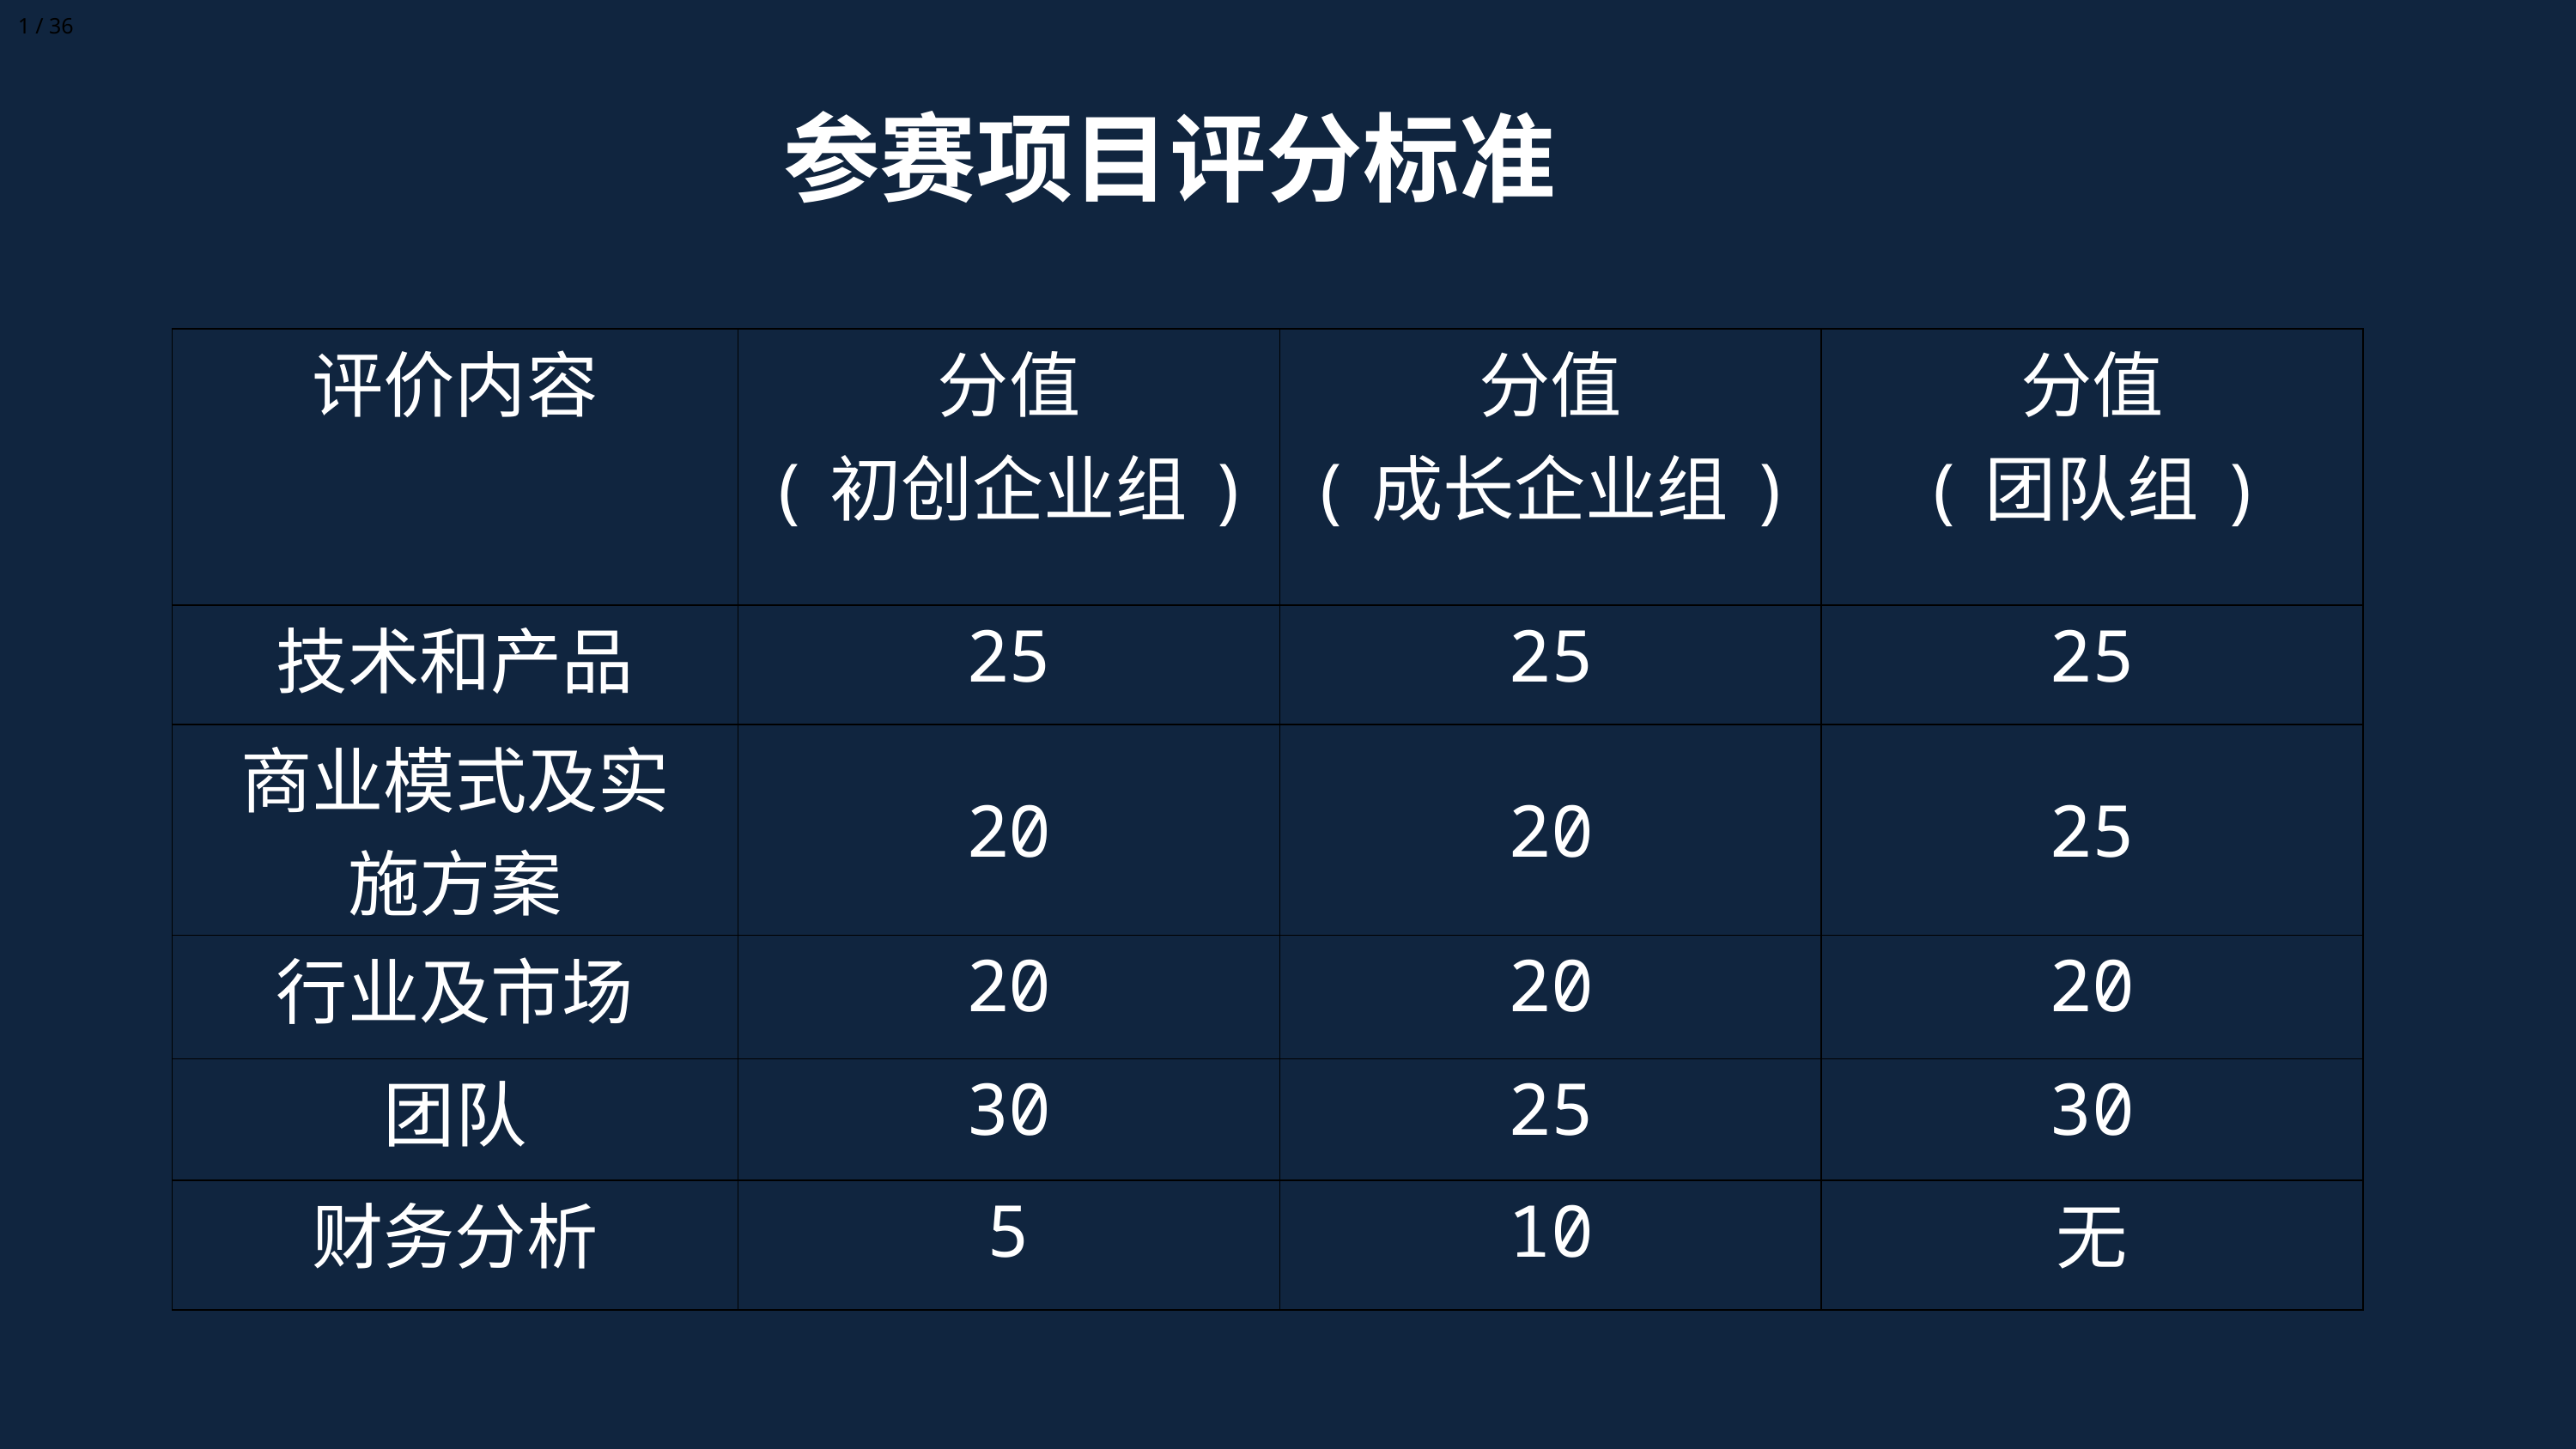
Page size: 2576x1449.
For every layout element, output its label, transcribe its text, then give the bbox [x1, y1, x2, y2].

table_cell 10 [1280, 1181, 1820, 1309]
table_cell 无 [1822, 1181, 2362, 1309]
table_header 分值 (成长企业组) [1280, 330, 1820, 604]
table_cell 20 [738, 725, 1279, 935]
table_cell 财务分析 [173, 1181, 738, 1309]
table_cell 25 [1822, 725, 2362, 935]
table_cell 技术和产品 [173, 606, 738, 724]
table_header 分值 (初创企业组) [738, 330, 1279, 604]
table_cell 30 [738, 1059, 1279, 1179]
table_cell 25 [1822, 606, 2362, 724]
table_header 分值 (团队组) [1822, 330, 2362, 604]
table_header 评价内容 [173, 330, 738, 604]
table_cell 20 [1822, 936, 2362, 1058]
table_cell 团队 [173, 1059, 738, 1179]
text_box 1 / 36 [17, 14, 104, 39]
table_cell 20 [1280, 936, 1820, 1058]
text_box 参赛项目评分标准 [252, 85, 2087, 227]
table_cell 行业及市场 [173, 936, 738, 1058]
table_cell 30 [1822, 1059, 2362, 1179]
table_cell 商业模式及实 施方案 [173, 725, 738, 935]
table_cell 25 [1280, 1059, 1820, 1179]
table_cell 25 [738, 606, 1279, 724]
table_cell 20 [1280, 725, 1820, 935]
table_cell 5 [738, 1181, 1279, 1309]
table_cell 25 [1280, 606, 1820, 724]
table_cell 20 [738, 936, 1279, 1058]
